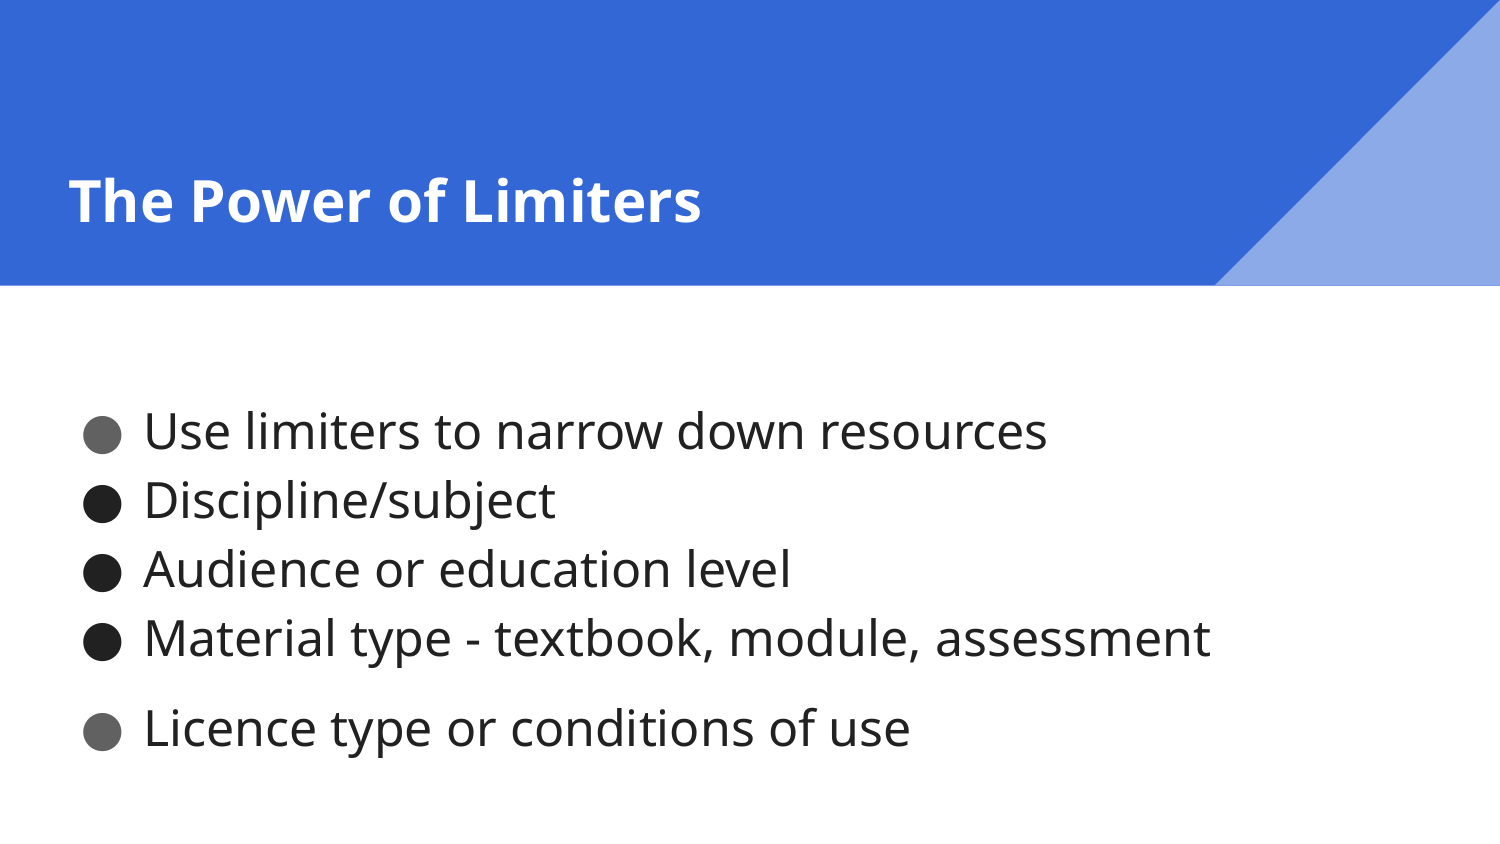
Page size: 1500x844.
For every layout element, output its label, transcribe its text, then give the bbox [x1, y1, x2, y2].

title The Power of Limiters [53, 24, 914, 250]
list Use limiters to narrow down resources Discipline/subject Audience or education level Material type - textbook, module, assessment Licence type or conditions of use [53, 354, 1447, 759]
